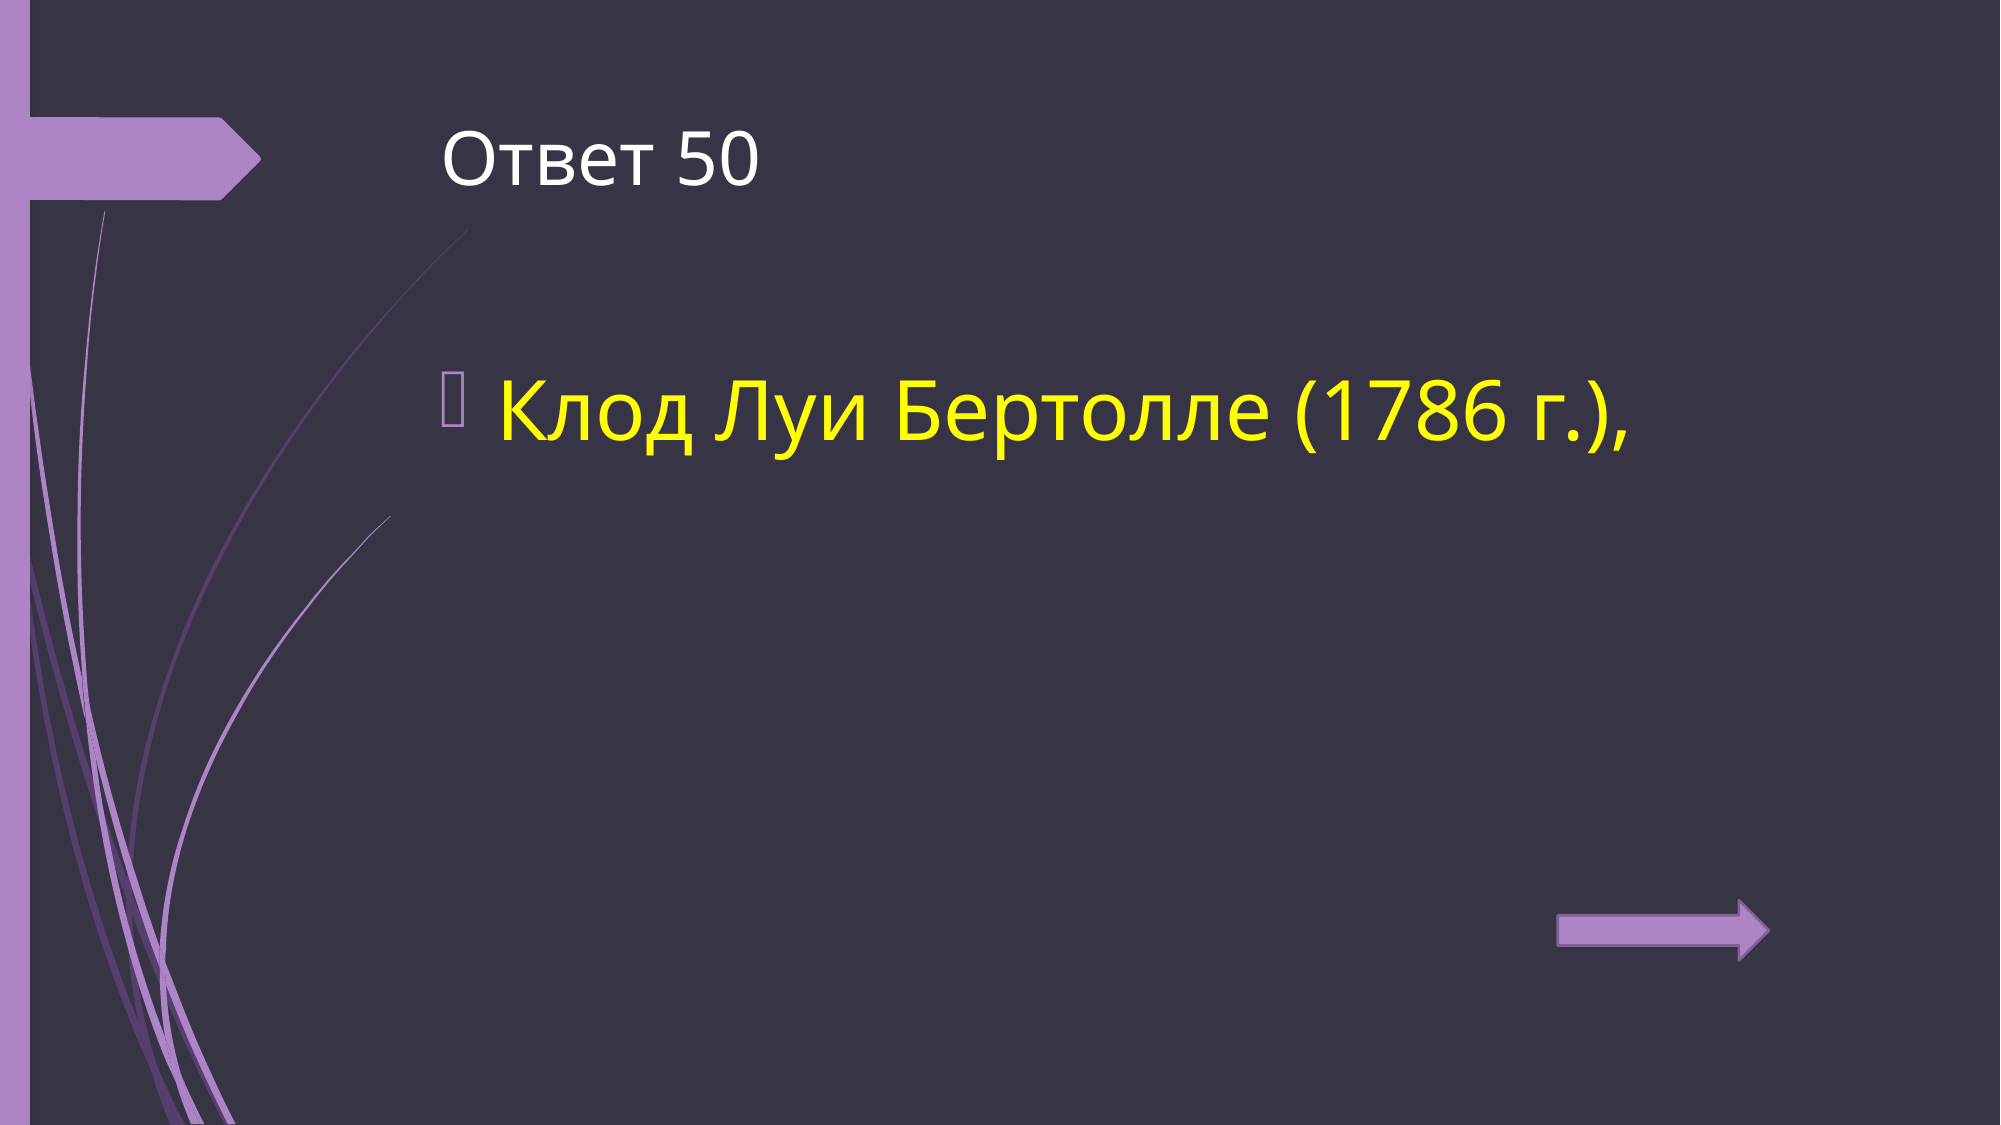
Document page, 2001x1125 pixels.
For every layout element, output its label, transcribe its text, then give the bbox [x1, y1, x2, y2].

text_box [1556, 898, 1771, 962]
title Ответ 50 [425, 102, 1888, 313]
list Клод Луи Бертолле (1786 г.), [424, 350, 1888, 970]
